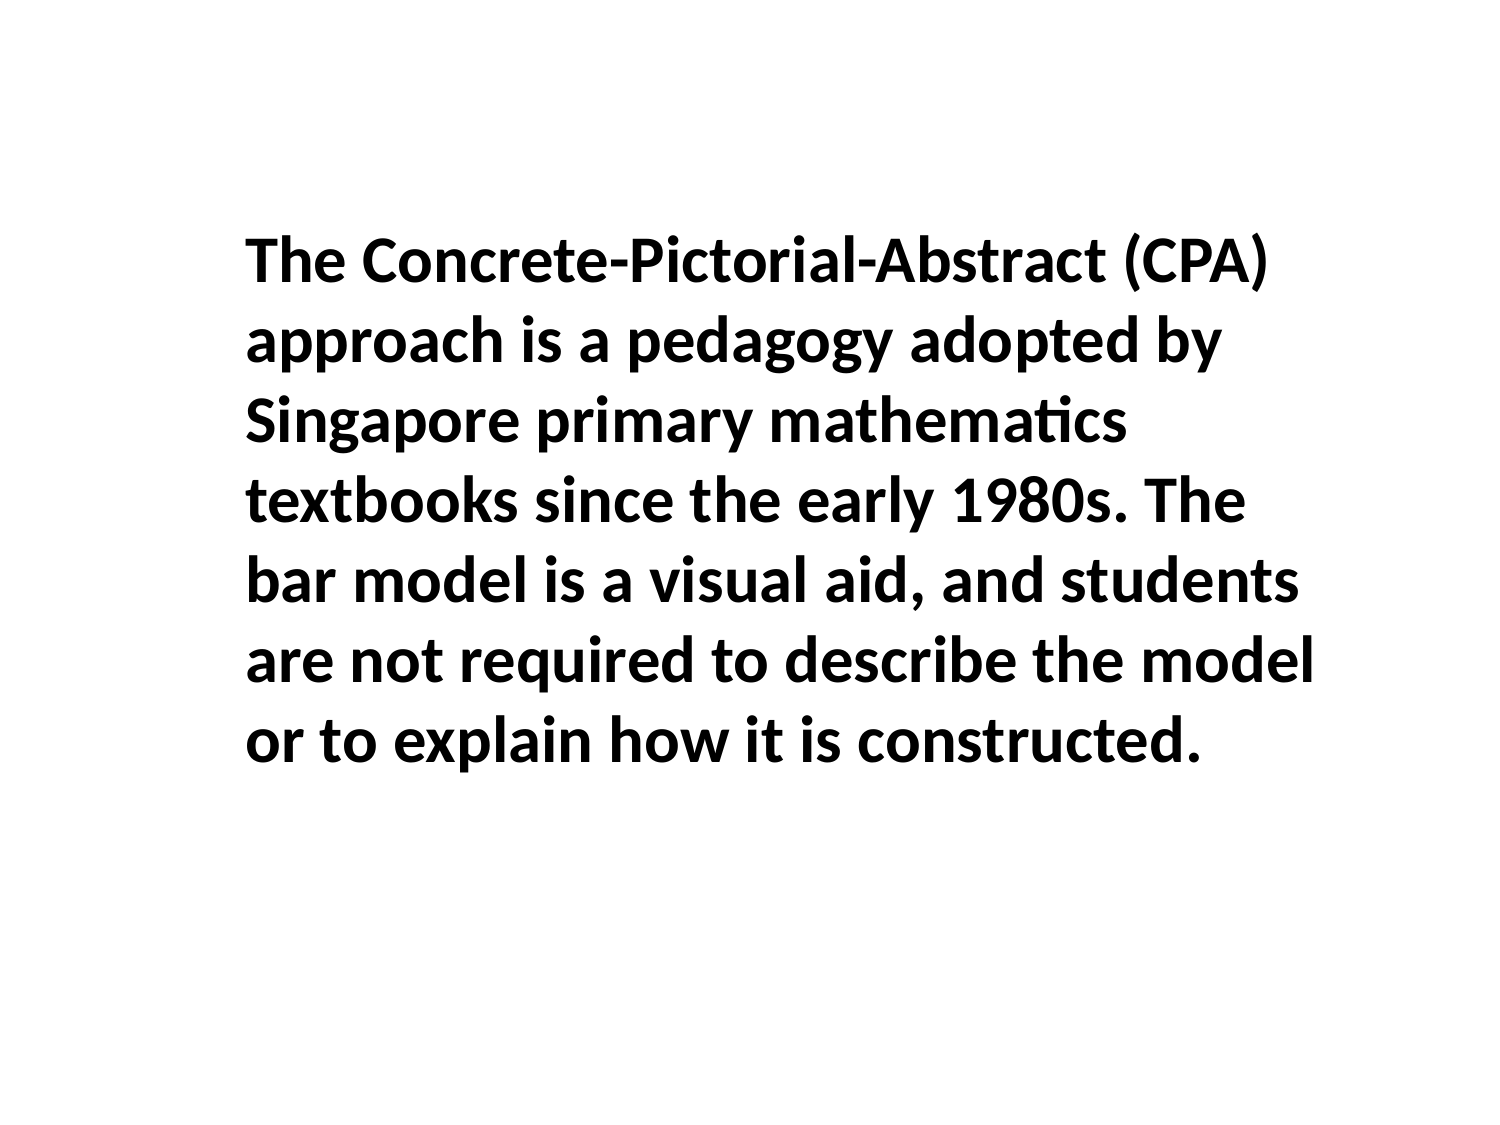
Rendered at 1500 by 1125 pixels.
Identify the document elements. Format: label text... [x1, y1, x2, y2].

subtitle The Concrete-Pictorial-Abstract (CPA) approach is a pedagogy adopted by Singapore primary mathematics textbooks since the early 1980s. The bar model is a visual aid, and students are not required to describe the model or to explain how it is constructed. [230, 208, 1353, 811]
